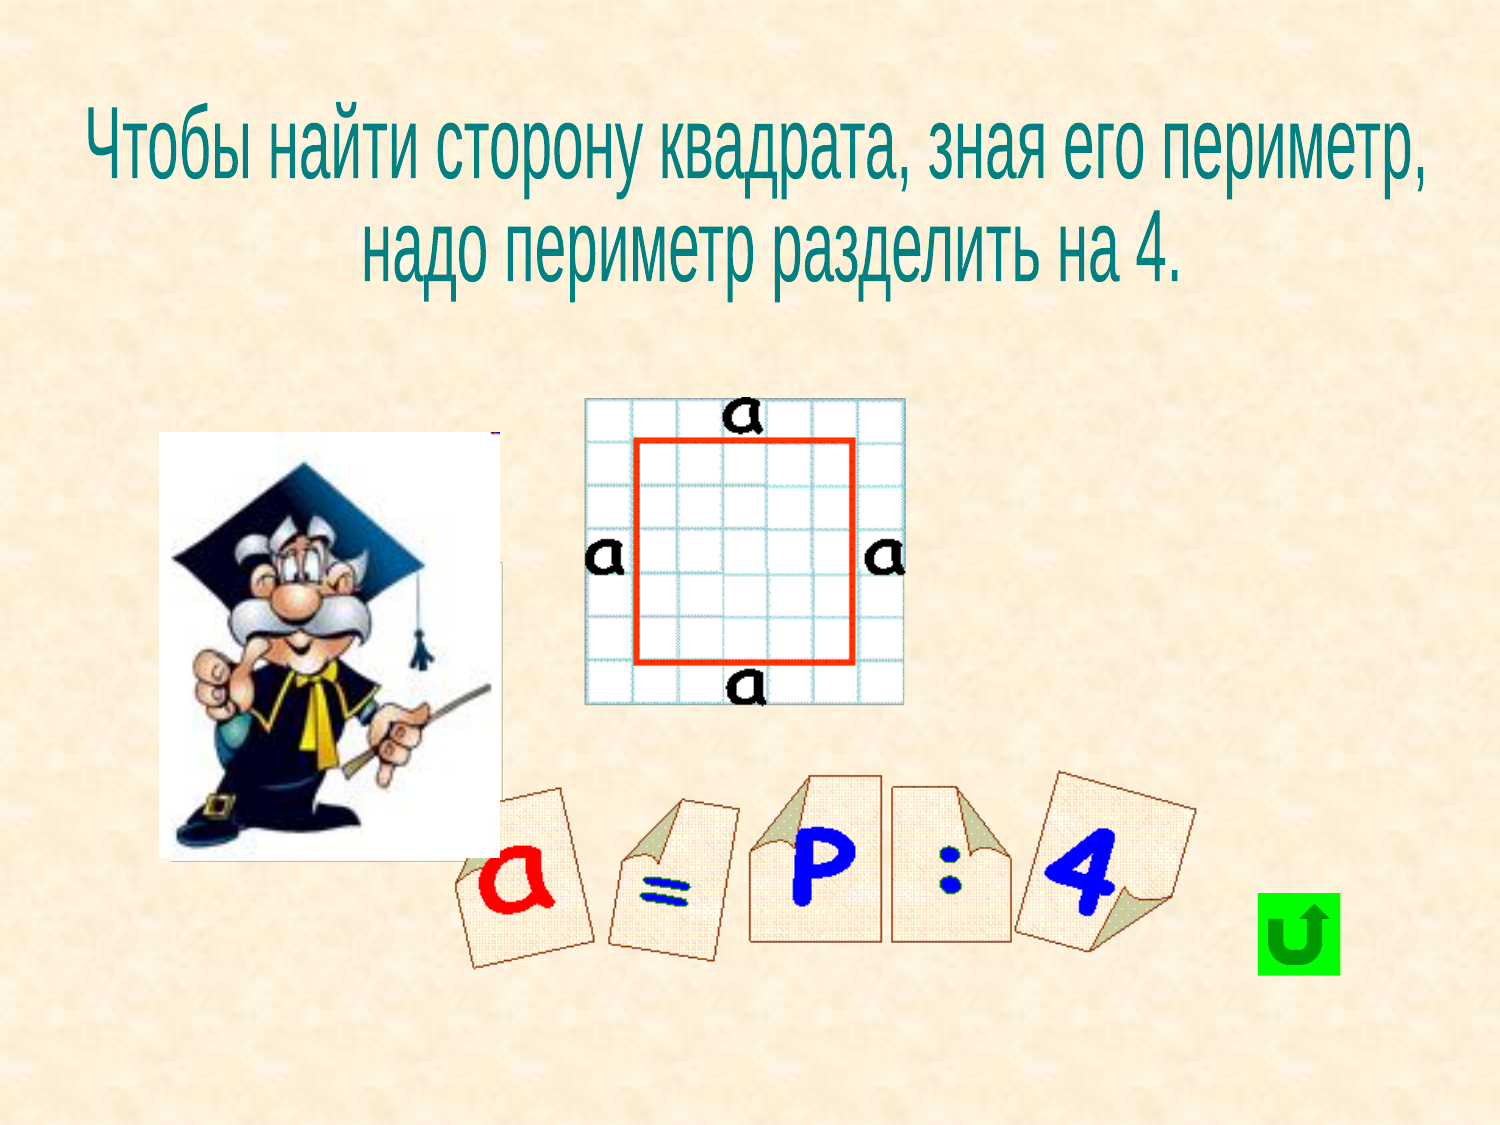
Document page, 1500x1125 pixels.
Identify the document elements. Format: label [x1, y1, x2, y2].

text_box [88, 101, 1424, 976]
picture [0, 0, 1500, 1125]
